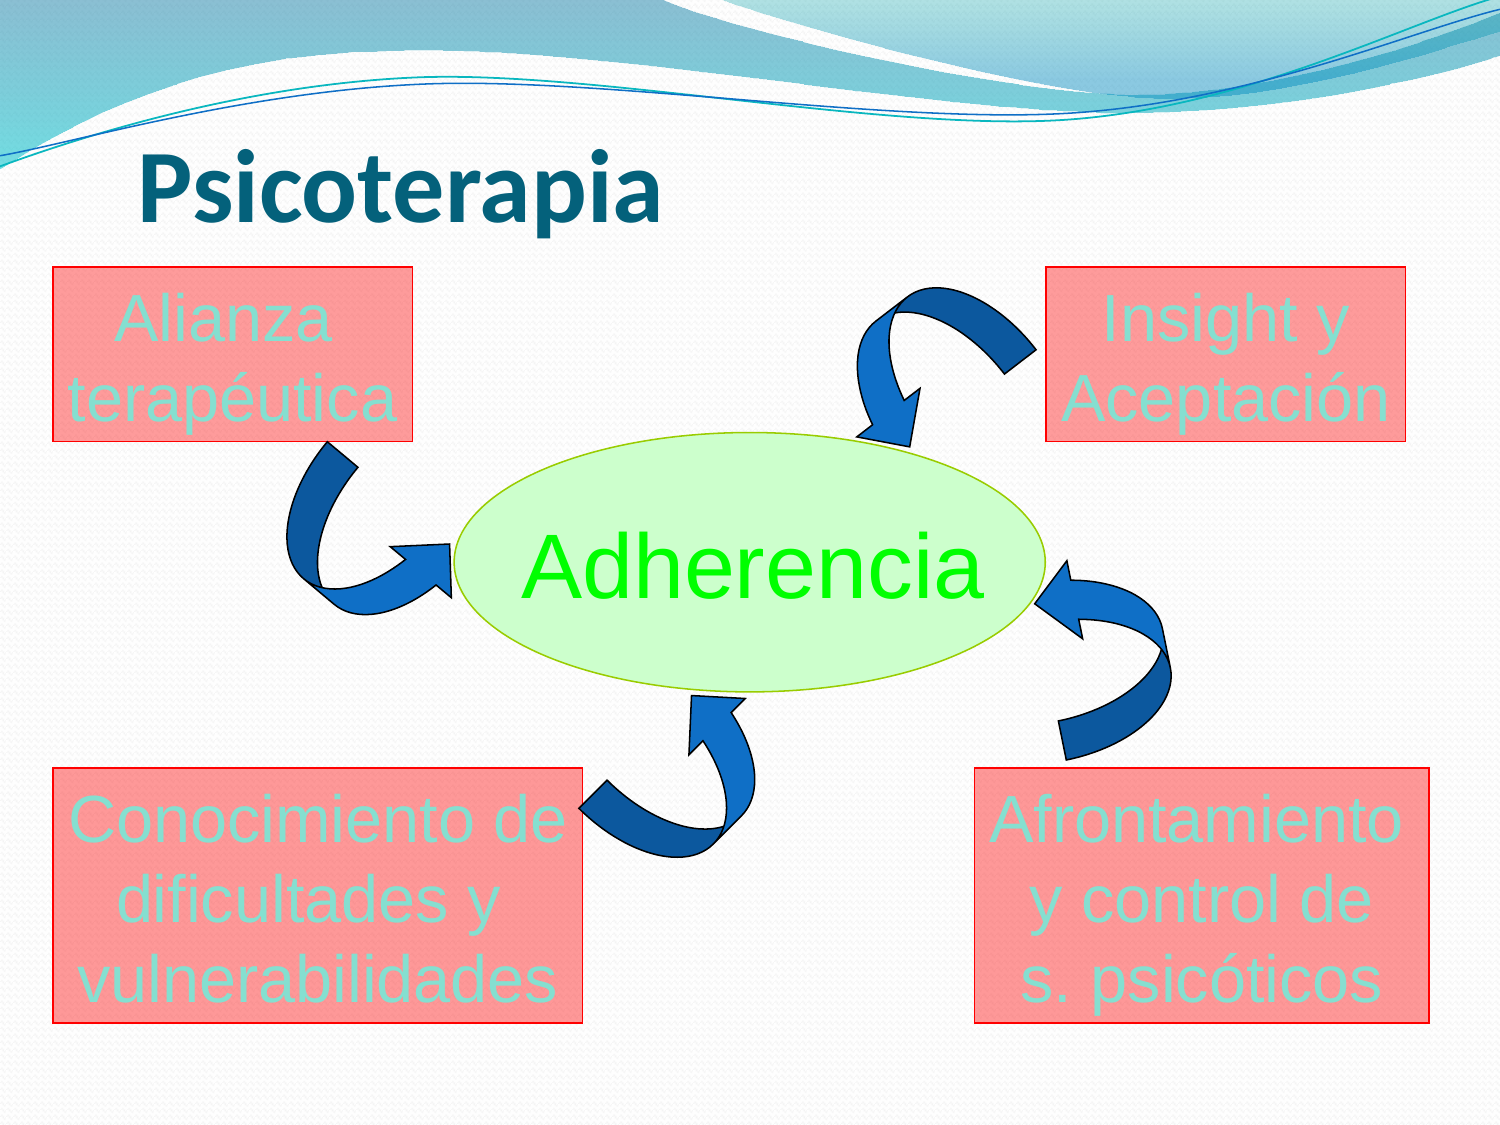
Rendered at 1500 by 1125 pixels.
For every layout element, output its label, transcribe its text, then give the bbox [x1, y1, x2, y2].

text_box Adherencia [506, 499, 1001, 624]
text_box Afrontamiento y control de s. psicóticos [974, 768, 1430, 1023]
text_box [578, 695, 755, 858]
text_box Conocimiento de dificultades y vulnerabilidades [53, 768, 583, 1023]
text_box [286, 441, 452, 615]
text_box Alianza terapéutica [53, 267, 413, 442]
title Psicoterapia [128, 55, 926, 244]
text_box [1034, 560, 1172, 760]
text_box Insight y Aceptación [1046, 267, 1406, 442]
text_box [856, 287, 1037, 447]
text_box [454, 432, 1046, 692]
